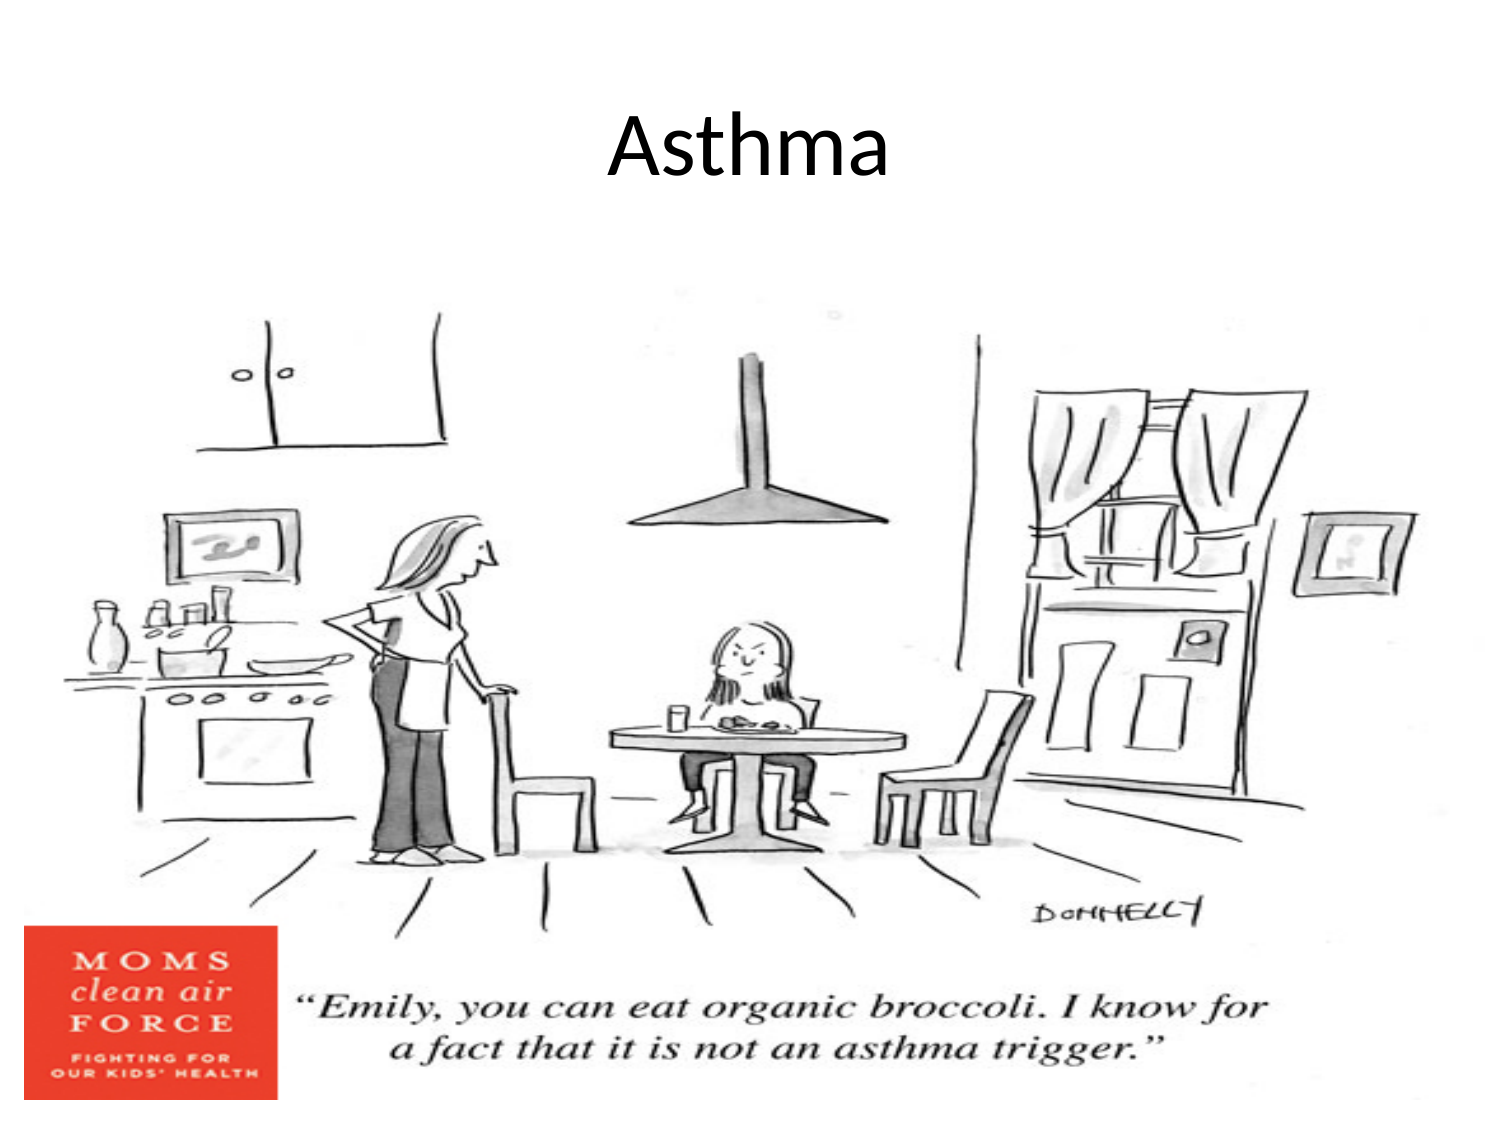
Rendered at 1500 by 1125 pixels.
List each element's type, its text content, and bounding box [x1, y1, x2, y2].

title Asthma [75, 45, 1425, 233]
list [24, 262, 1500, 1101]
